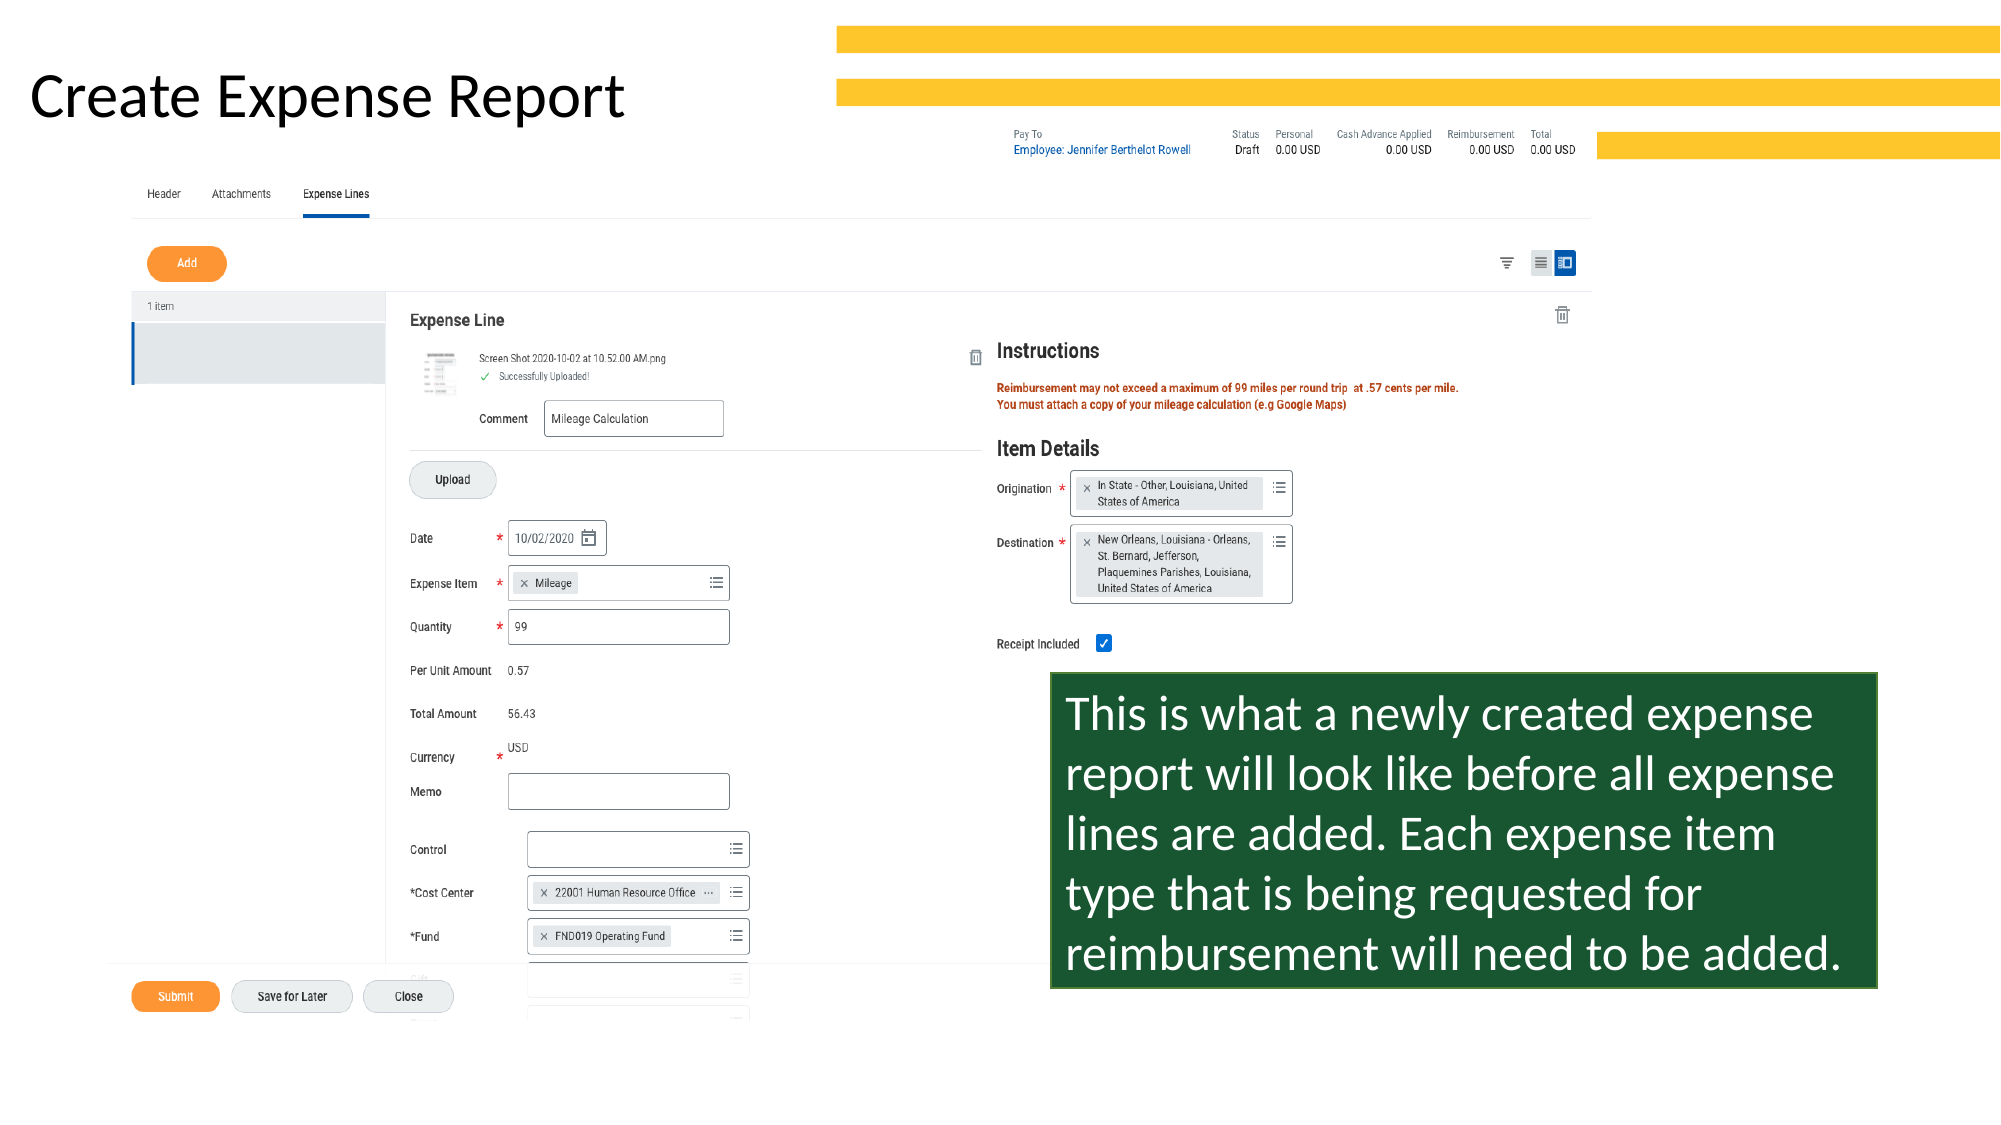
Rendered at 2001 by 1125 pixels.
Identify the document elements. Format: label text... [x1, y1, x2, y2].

picture [0, 0, 2001, 1125]
text_box This is what a newly created expense report will look like before all expense lines are added. Each expense item type that is being requested for reimbursement will need to be added. [1597, 672, 1878, 989]
title Create Expense Report [15, 19, 1741, 174]
